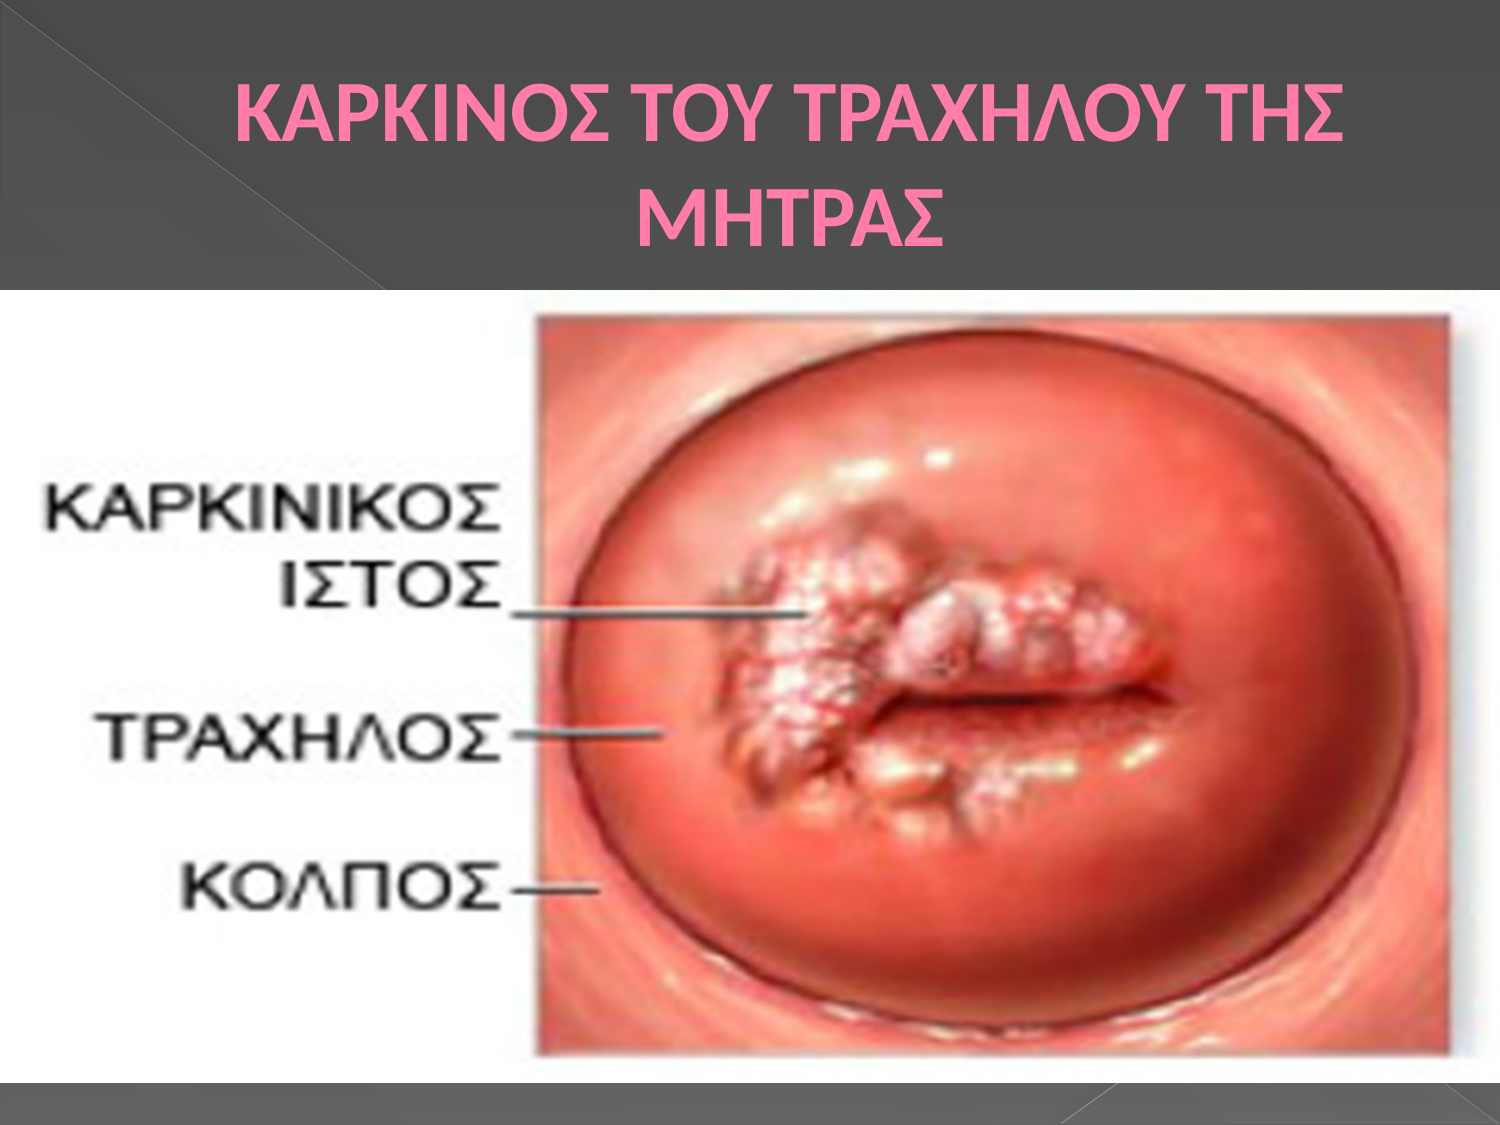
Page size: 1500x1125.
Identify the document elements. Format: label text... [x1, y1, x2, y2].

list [0, 290, 1500, 1083]
title ΚΑΡΚΙΝΟΣ ΤΟΥ ΤΡΑΧΗΛΟΥ ΤΗΣ ΜΗΤΡΑΣ [75, 43, 1425, 274]
